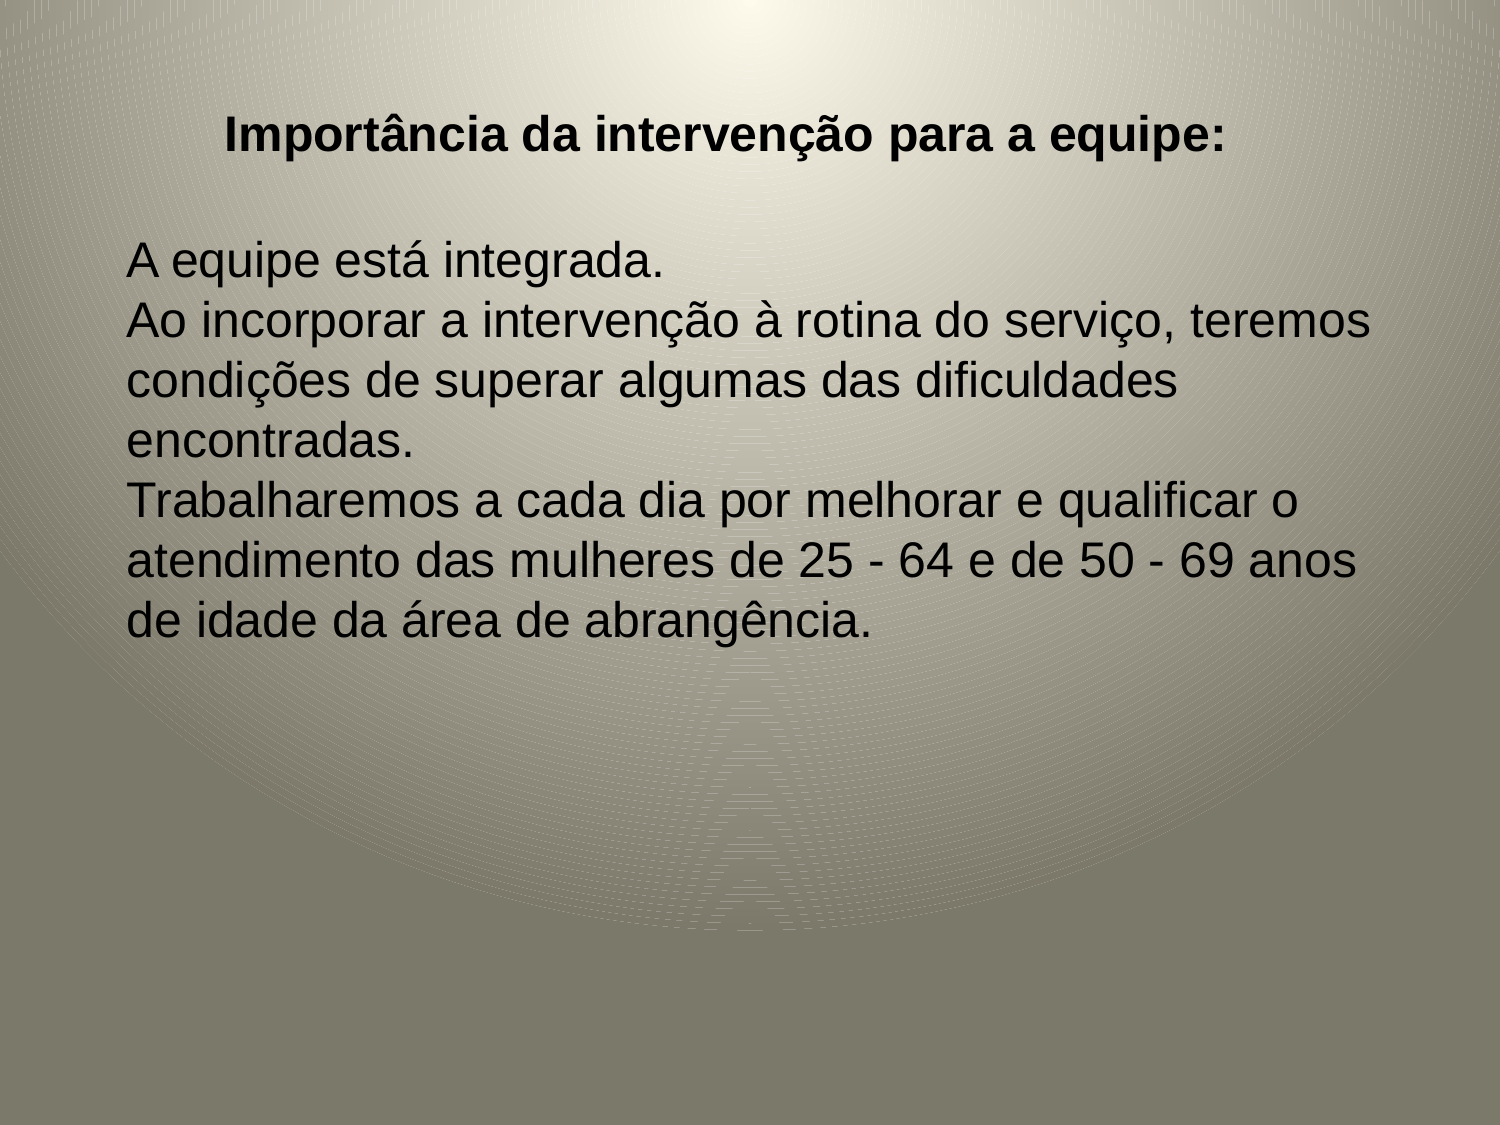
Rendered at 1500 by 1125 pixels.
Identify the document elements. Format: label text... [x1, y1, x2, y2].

title Importância da intervenção para a equipe: [88, 66, 1364, 197]
text_box A equipe está integrada. Ao incorporar a intervenção à rotina do serviço, teremos condições de superar algumas das dificuldades encontradas. Trabalharemos a cada dia por melhorar e qualificar o atendimento das mulheres de 25 - 64 e de 50 - 69 anos de idade da área de abrangência. [112, 219, 1388, 655]
